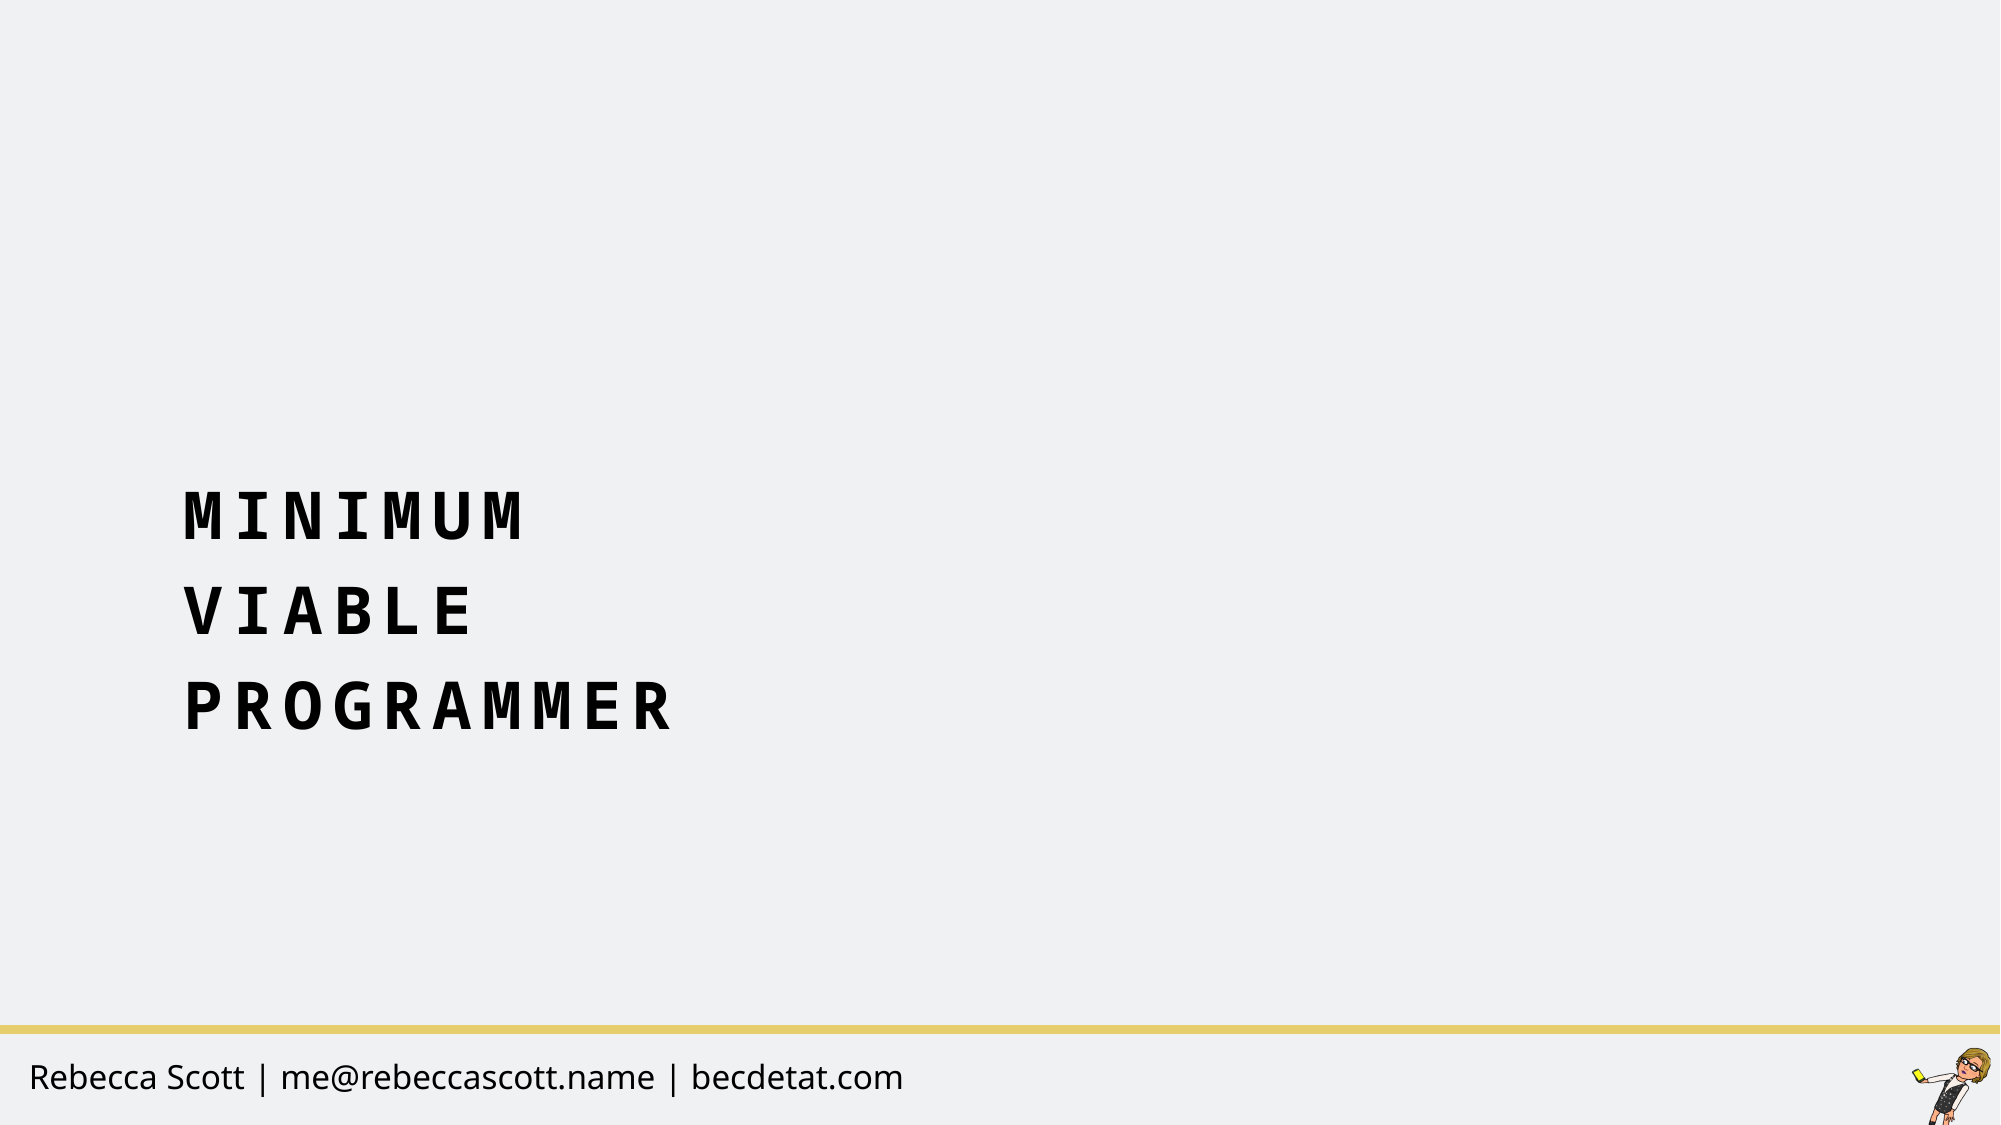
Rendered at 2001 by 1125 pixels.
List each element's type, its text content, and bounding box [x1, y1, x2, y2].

text_box Rebecca Scott | me@rebeccascott.name | becdetat.com [13, 1041, 952, 1125]
text_box Minimum viable programmer [168, 449, 934, 750]
text_box [0, 1028, 2000, 1125]
picture [1906, 1031, 2000, 1125]
